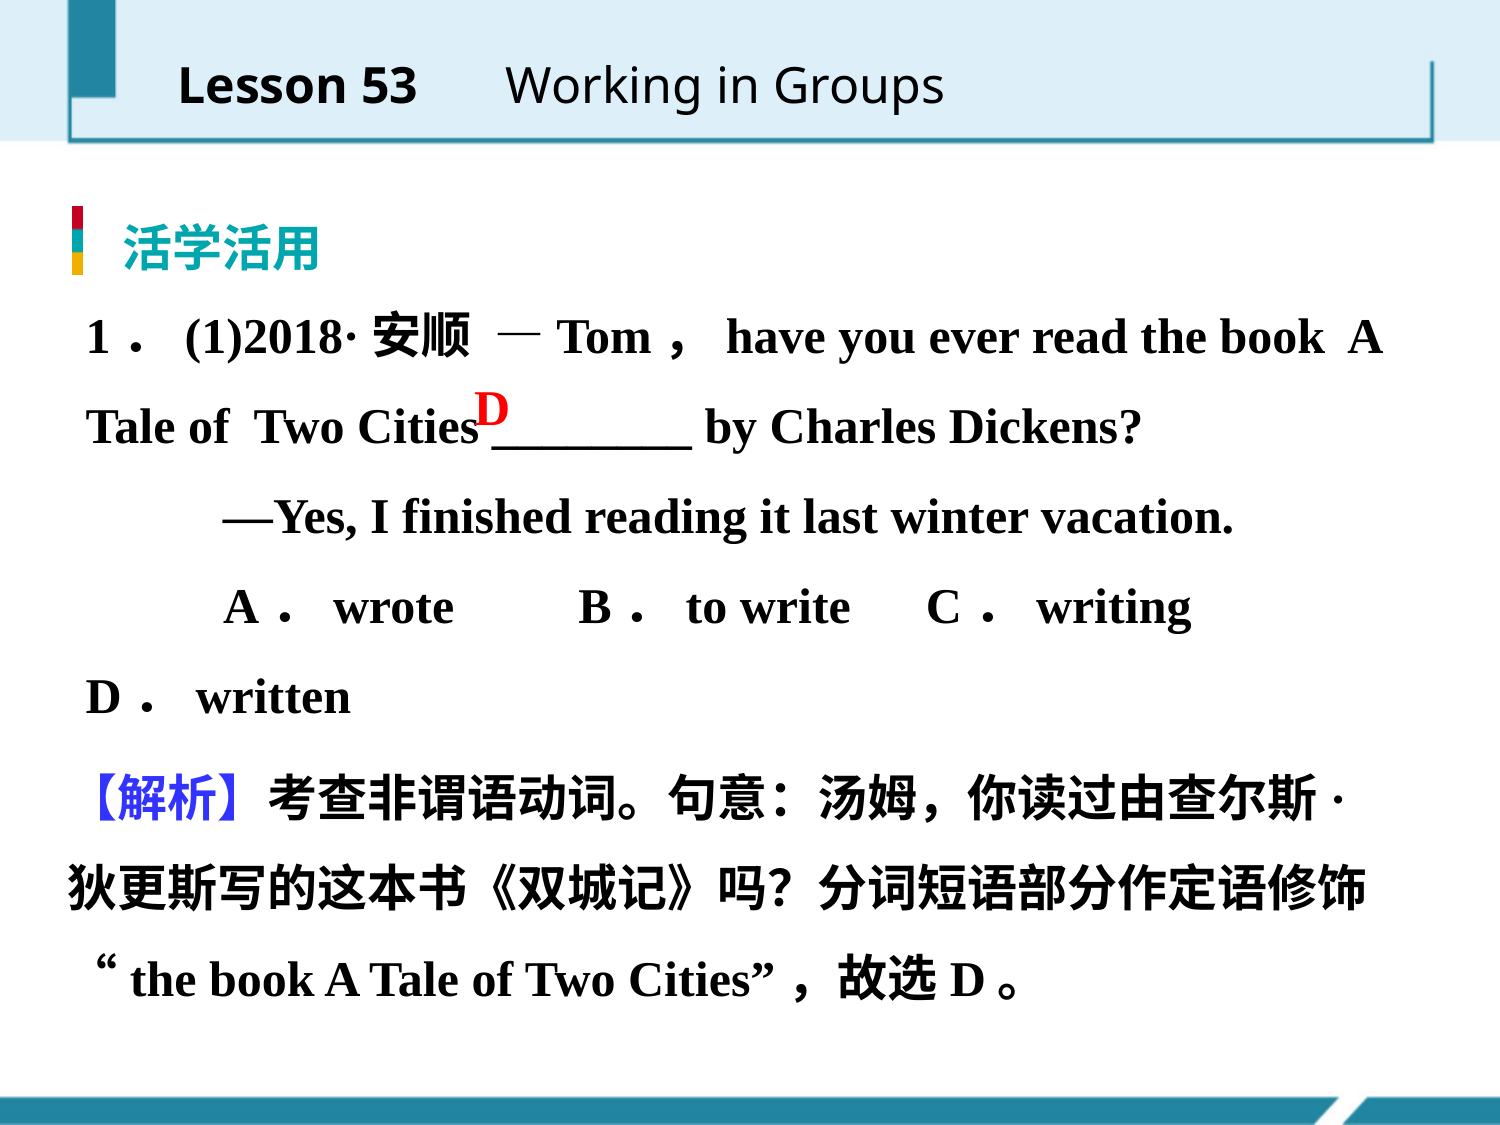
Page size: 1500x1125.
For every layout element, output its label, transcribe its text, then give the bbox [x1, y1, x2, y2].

picture [0, 0, 1500, 1125]
text_box 【解析】考查非谓语动词。句意：汤姆，你读过由查尔斯·狄更斯写的这本书《双城记》吗？分词短语部分作定语修饰“the book A Tale of Two Cities”，故选D。 [53, 728, 1423, 1014]
text_box D [459, 367, 501, 443]
text_box 活学活用 [108, 179, 349, 266]
text_box 1．(1)2018·安顺 —Tom，have you ever read the book A Tale of Two Cities ________ by Charles Dickens? —Yes, I finished reading it last winter vacation. A．wrote B．to write C．writing D．written [70, 266, 1433, 731]
text_box Lesson 53 Working in Groups [114, 15, 1010, 121]
